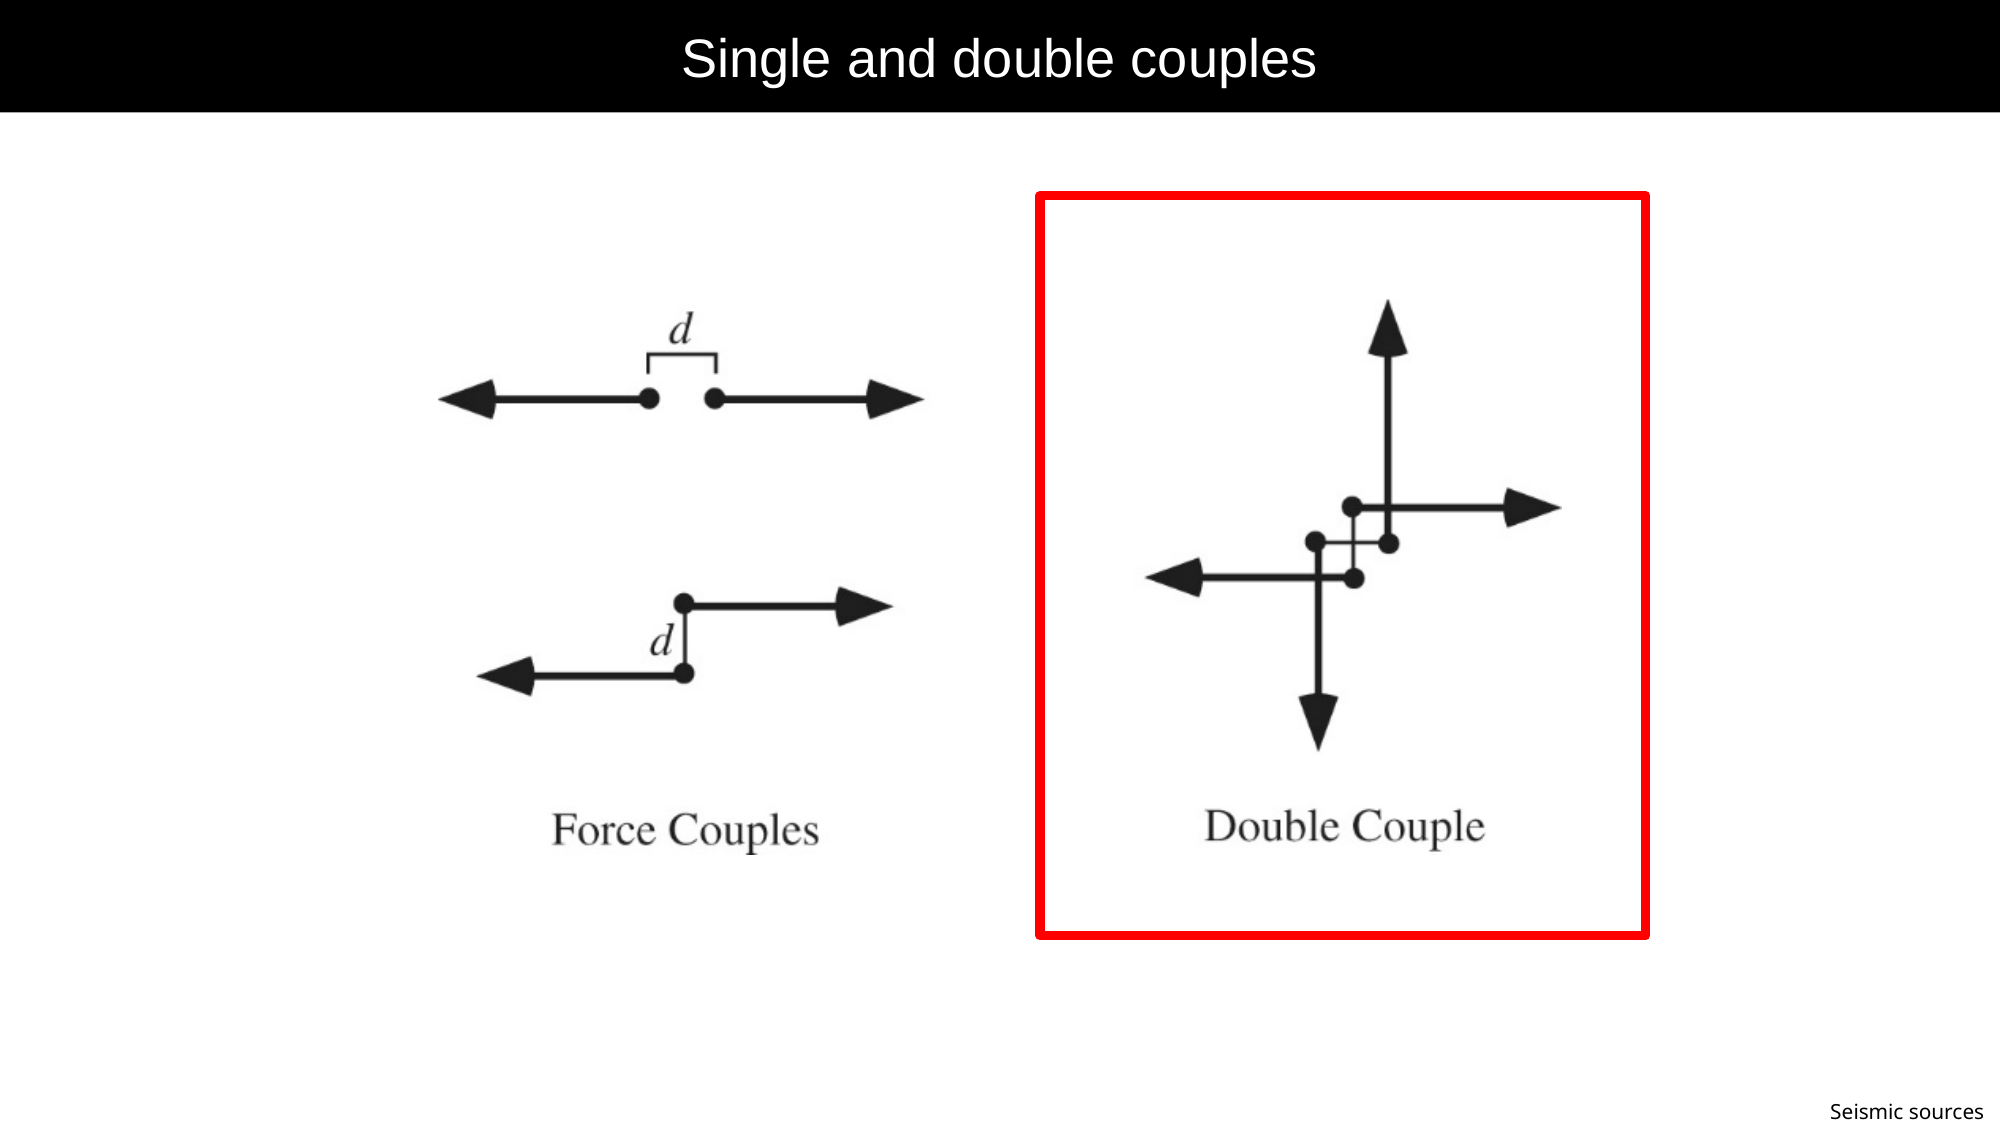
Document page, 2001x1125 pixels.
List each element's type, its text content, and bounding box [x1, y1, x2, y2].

title Single and double couples [0, 0, 2000, 113]
picture [438, 299, 1562, 855]
text_box [1040, 195, 1646, 936]
